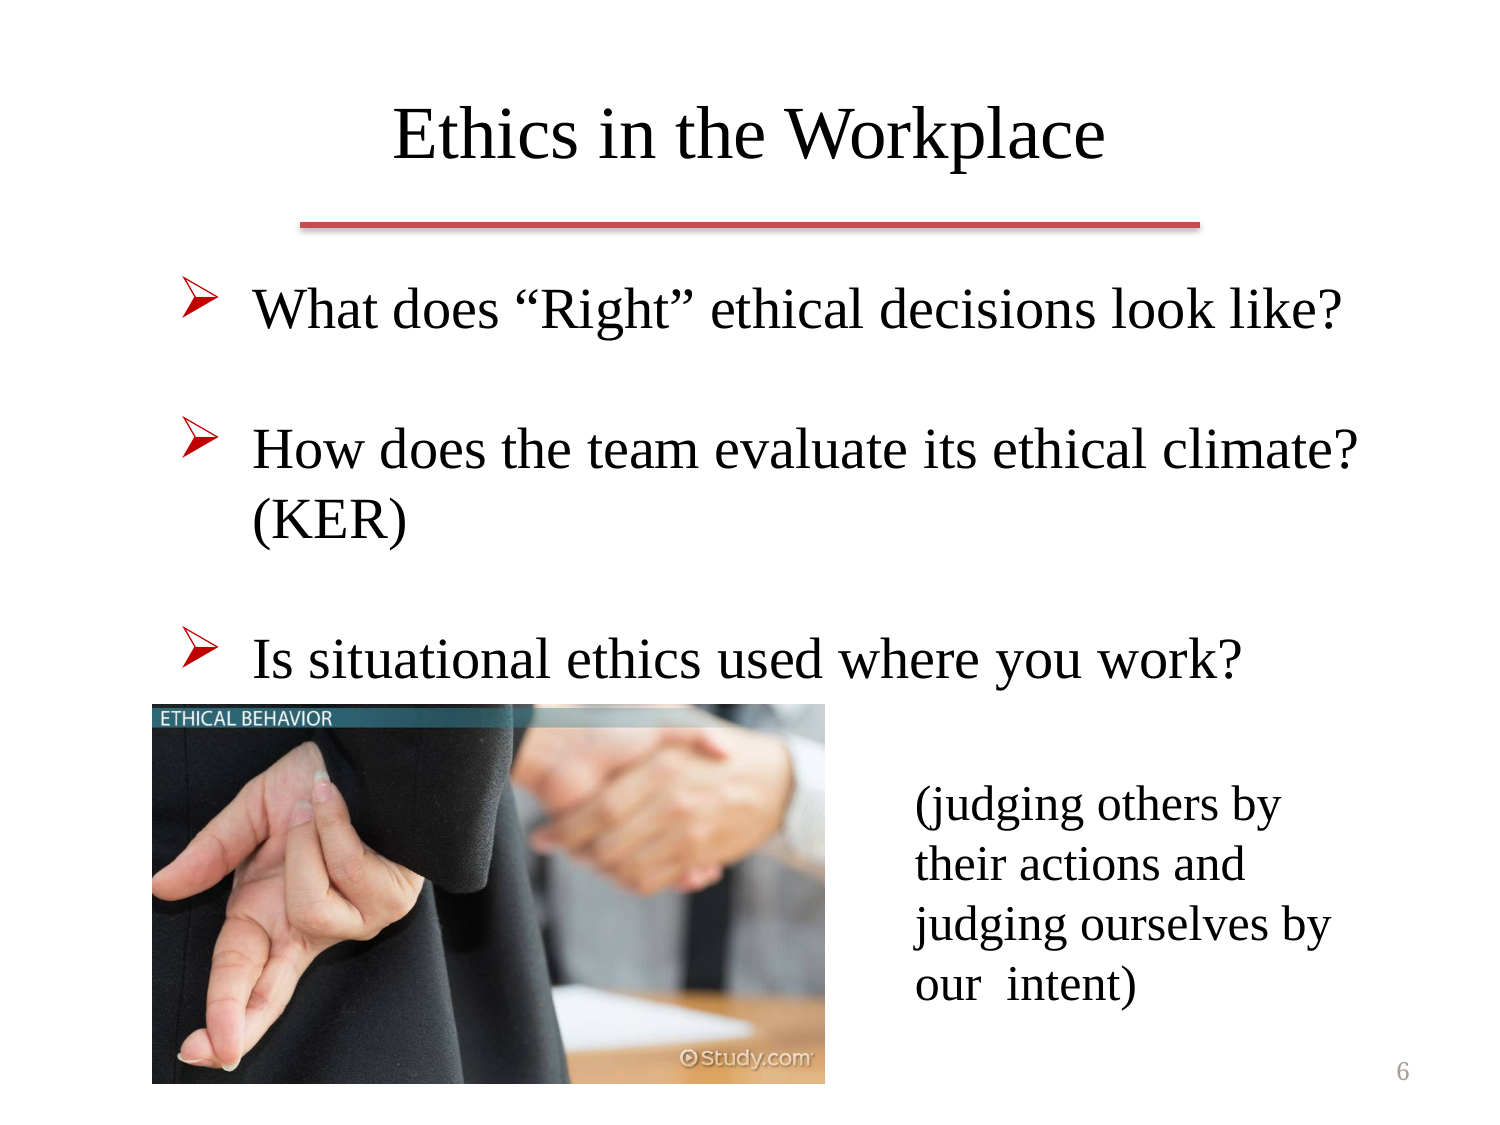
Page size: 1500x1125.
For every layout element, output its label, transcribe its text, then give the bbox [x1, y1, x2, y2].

title Ethics in the Workplace [312, 70, 1188, 188]
picture [152, 704, 826, 1084]
text_box (judging others by their actions and judging ourselves by our intent) [830, 762, 1375, 1018]
text_box What does “Right” ethical decisions look like? How does the team evaluate its ethical climate? (KER) Is situational ethics used where you work? [162, 262, 1438, 698]
slide_number 6 [1074, 1042, 1425, 1103]
